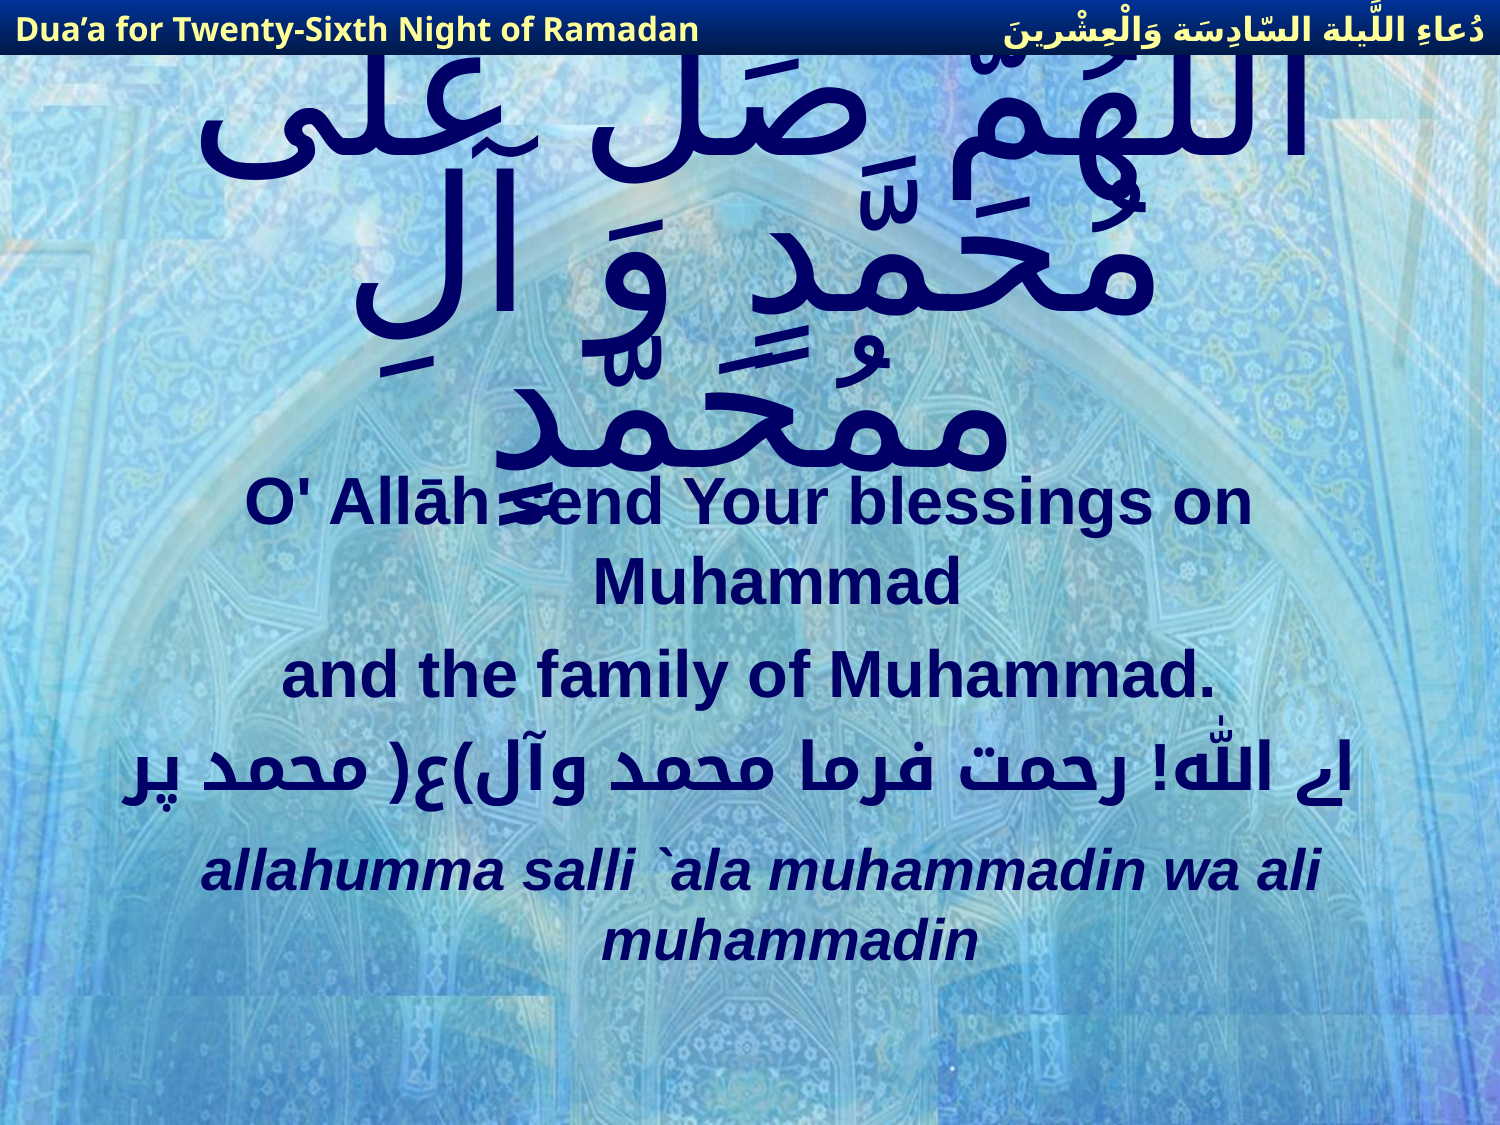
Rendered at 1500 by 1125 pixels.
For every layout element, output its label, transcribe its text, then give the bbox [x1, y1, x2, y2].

picture [0, 55, 1500, 1125]
text_box Dua’a for Twenty-Sixth Night of Ramadan [0, 0, 757, 55]
text_box allahumma salli `ala muhammadin wa ali muhammadin [49, 824, 1475, 913]
text_box دُعاءِ اللَّيلة السّادِسَة وَالْعِشْرينَ [757, 0, 1500, 55]
title اَللَّهُمَّ صَلِّ عَلَى مُحَمَّدٍ وَ آلِ ممُحَمّدٍ [37, 149, 1475, 392]
subtitle O' Allāh send Your blessings on Muhammad and the family of Muhammad. اے الله! رحمت فرما محمد وآل)ع( محمد پر [37, 450, 1463, 738]
